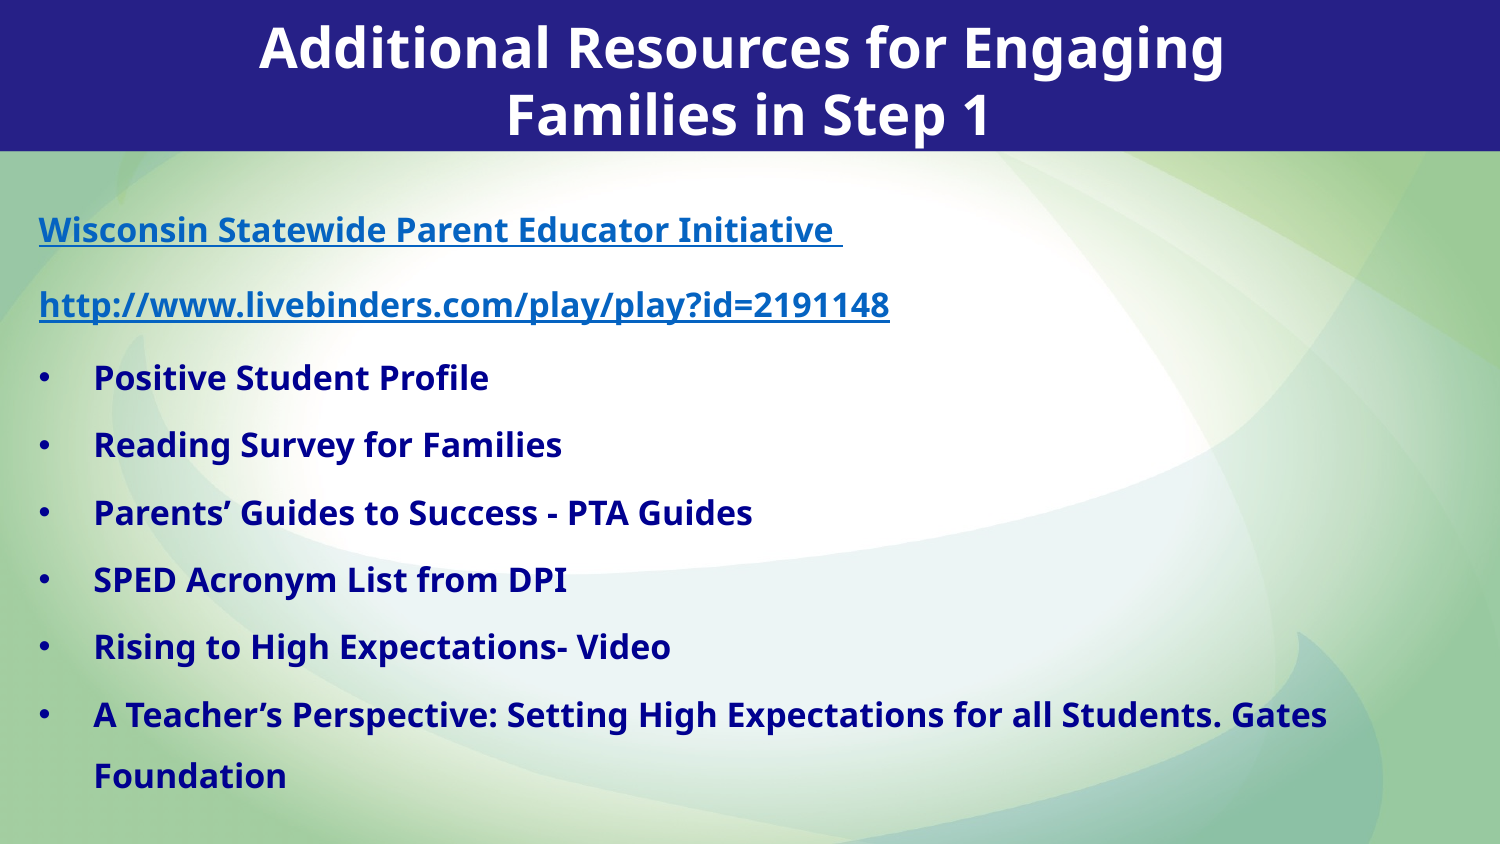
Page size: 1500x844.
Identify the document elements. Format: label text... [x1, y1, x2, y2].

list Wisconsin Statewide Parent Educator Initiative http://www.livebinders.com/play/play?id=2191148 Positive Student Profile Reading Survey for Families Parents’ Guides to Success - PTA Guides SPED Acronym List from DPI Rising to High Expectations- Video A Teacher’s Perspective: Setting High Expectations for all Students. Gates Foundation [23, 177, 1473, 806]
list Additional Resources for Engaging Families in Step 1 [0, 3, 1500, 156]
